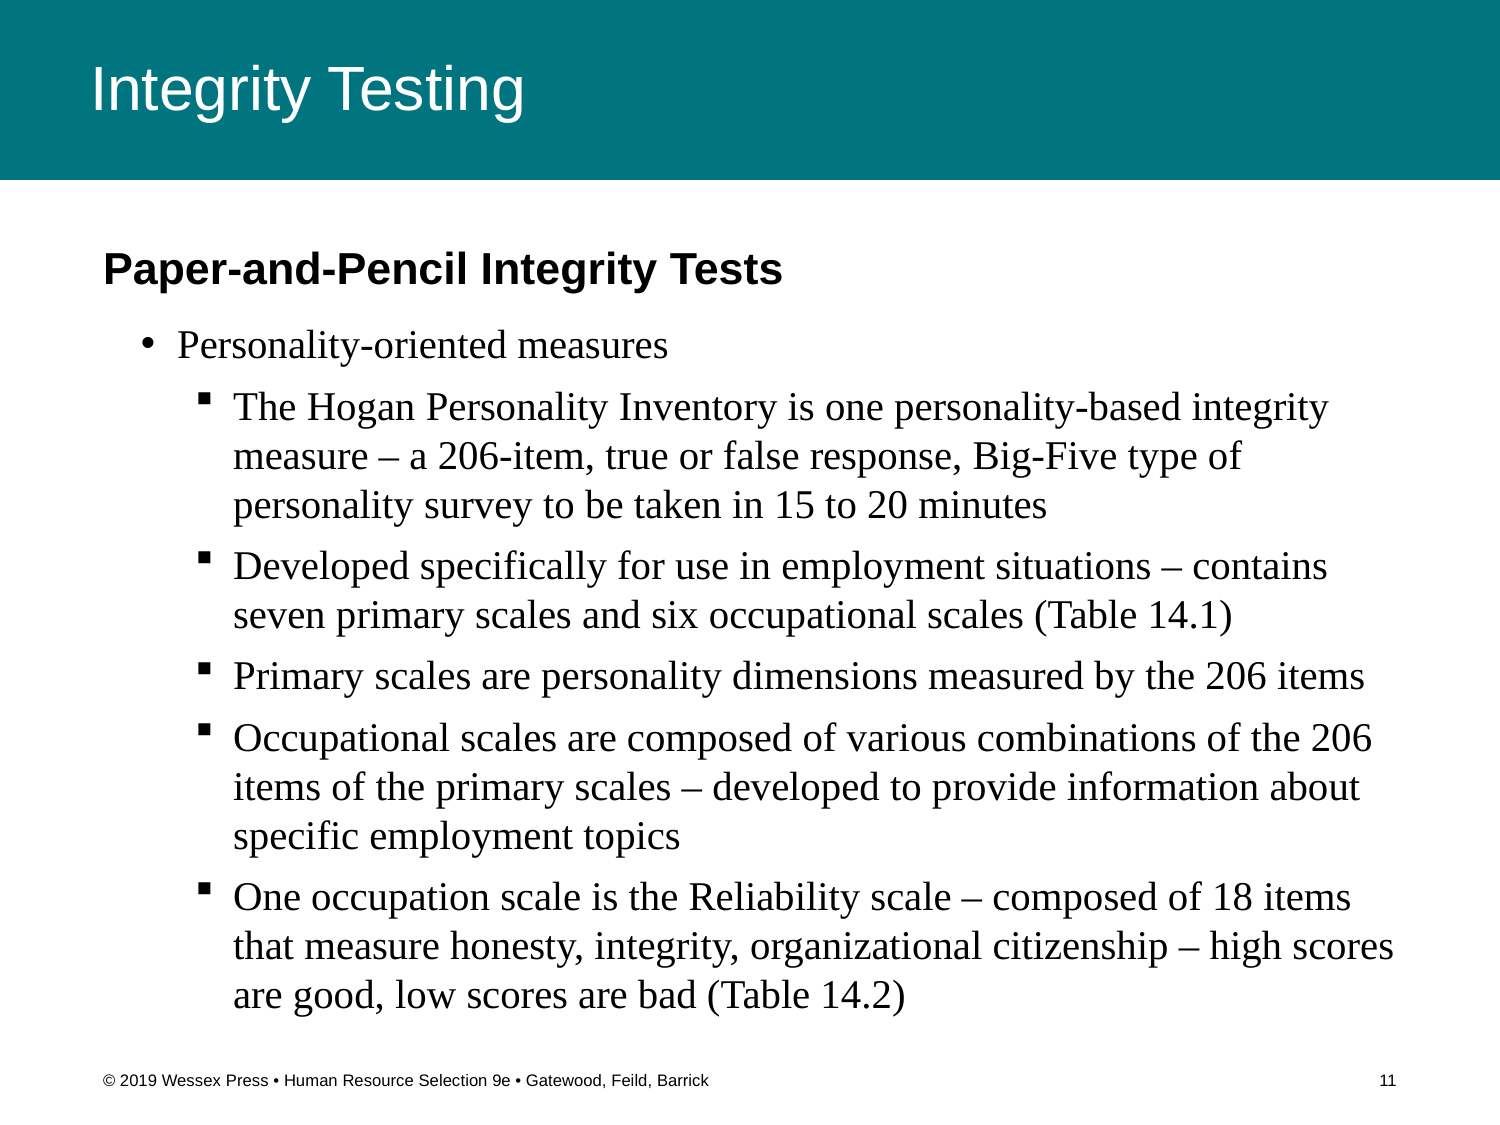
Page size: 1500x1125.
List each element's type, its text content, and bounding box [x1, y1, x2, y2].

list Paper-and-Pencil Integrity Tests Personality-oriented measures The Hogan Personality Inventory is one personality-based integrity measure – a 206-item, true or false response, Big-Five type of personality survey to be taken in 15 to 20 minutes Developed specifically for use in employment situations – contains seven primary scales and six occupational scales (Table 14.1) Primary scales are personality dimensions measured by the 206 items Occupational scales are composed of various combinations of the 206 items of the primary scales – developed to provide information about specific employment topics One occupation scale is the Reliability scale – composed of 18 items that measure honesty, integrity, organizational citizenship – high scores are good, low scores are bad (Table 14.2) [103, 239, 1397, 1053]
slide_number 11 [1059, 1052, 1397, 1090]
slide_number © 2019 Wessex Press • Human Resource Selection 9e • Gatewood, Feild, Barrick [103, 1052, 750, 1090]
title Integrity Testing [0, 0, 1500, 180]
